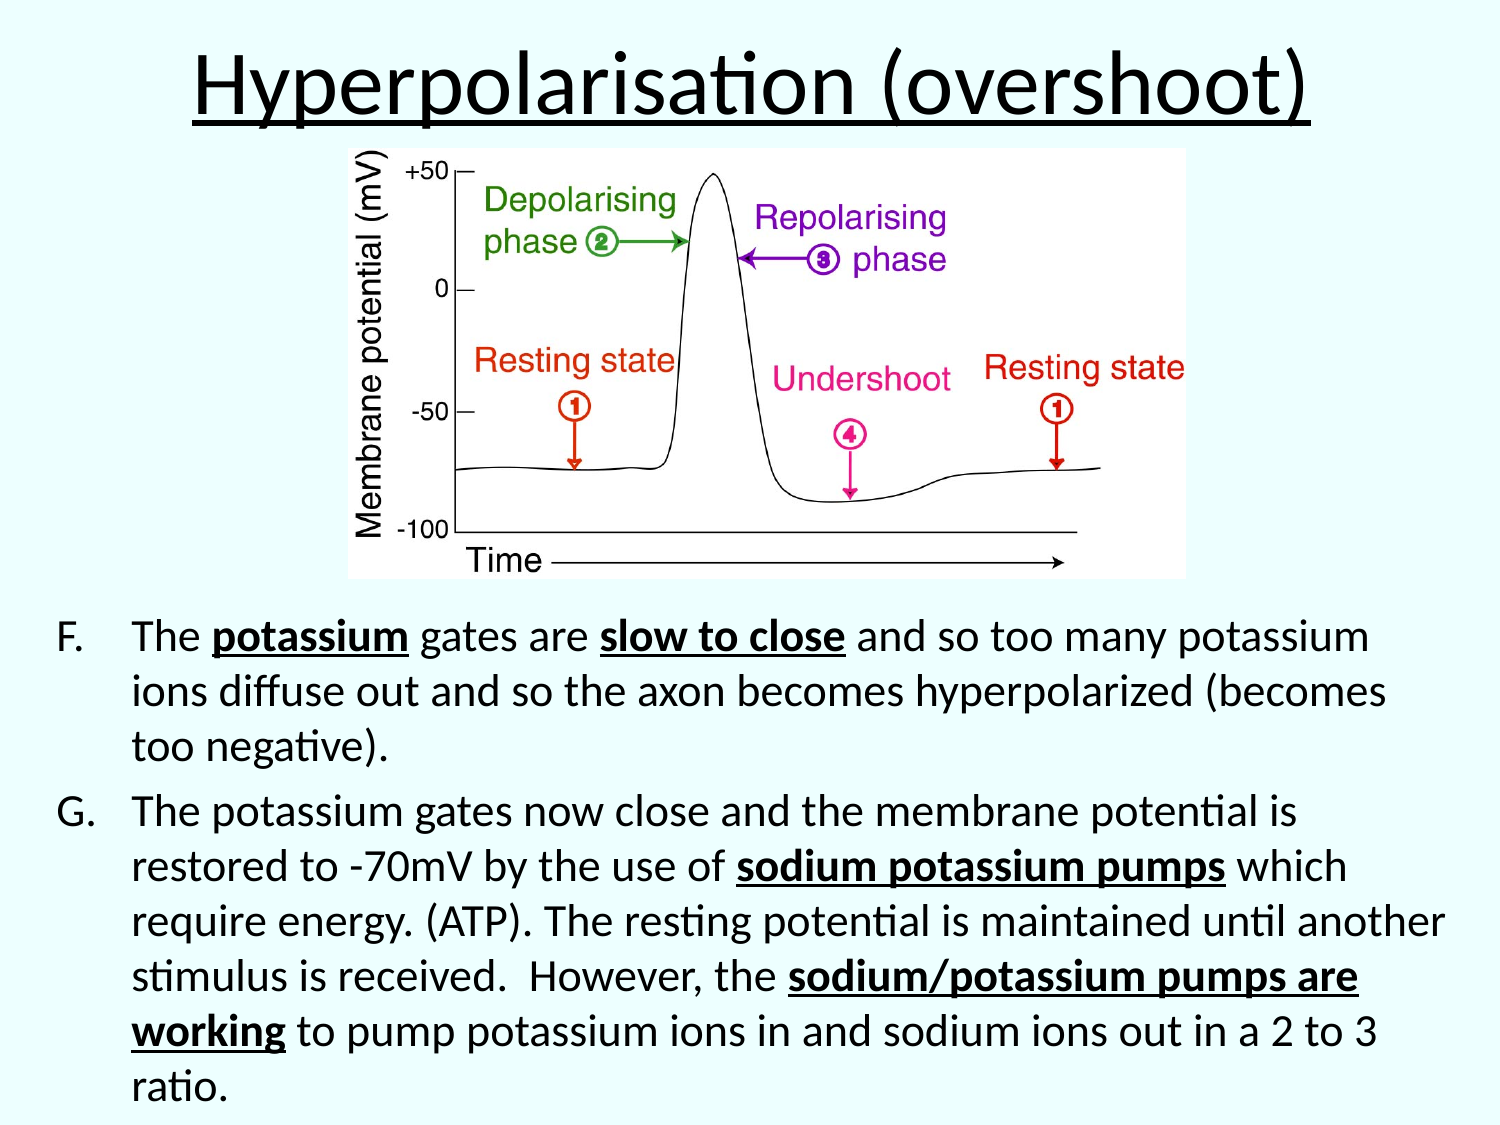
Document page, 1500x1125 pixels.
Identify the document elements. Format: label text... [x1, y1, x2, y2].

picture [348, 148, 1187, 579]
title Hyperpolarisation (overshoot) [76, 0, 1427, 172]
list The potassium gates are slow to close and so too many potassium ions diffuse out and so the axon becomes hyperpolarized (becomes too negative). The potassium gates now close and the membrane potential is restored to -70mV by the use of sodium potassium pumps which require energy. (ATP). The resting potential is maintained until another stimulus is received. However, the sodium/potassium pumps are working to pump potassium ions in and sodium ions out in a 2 to 3 ratio. [41, 597, 1471, 1125]
